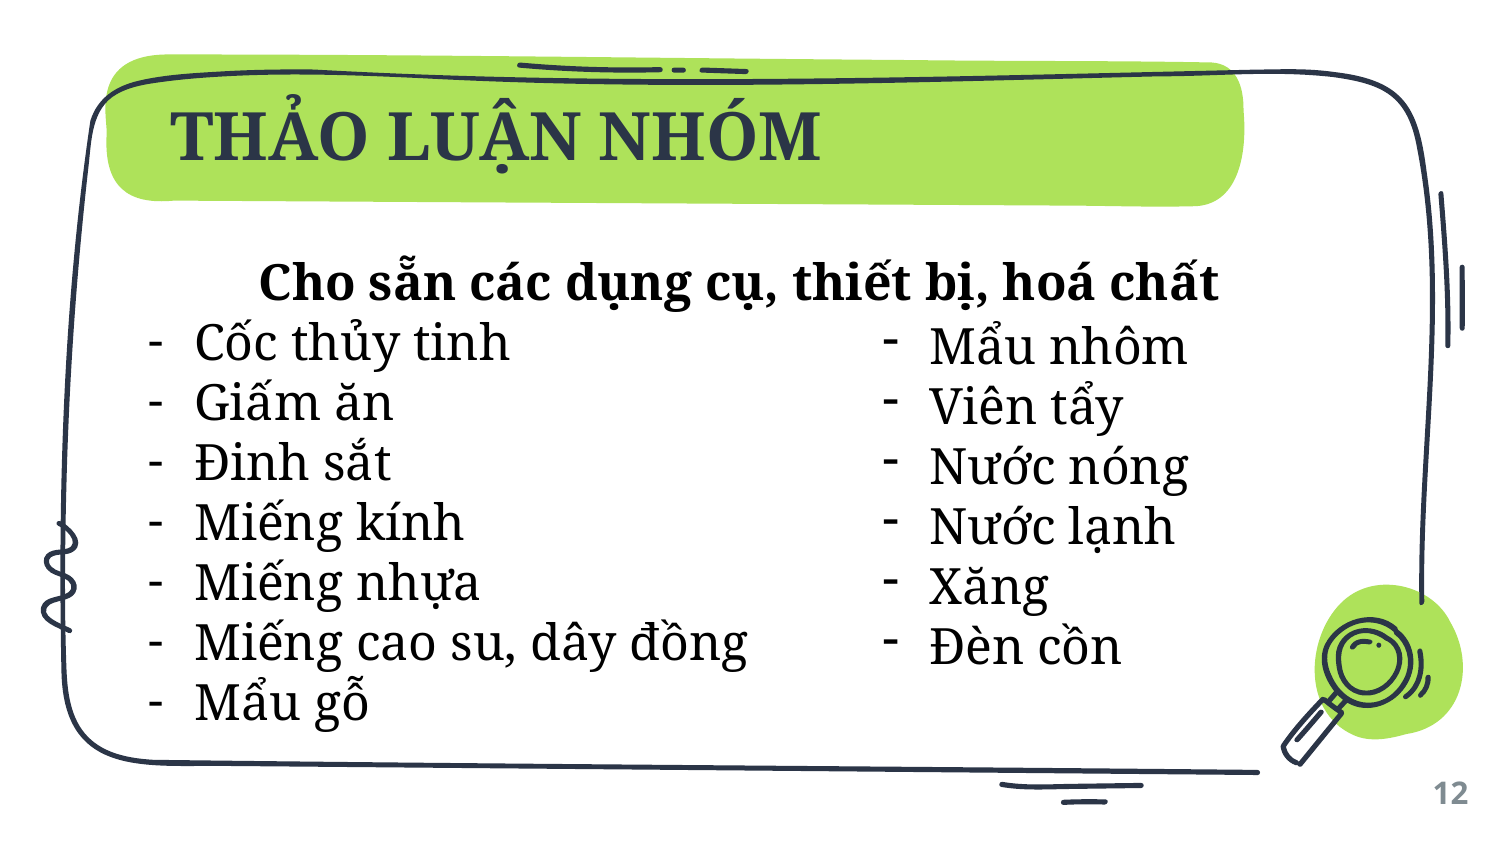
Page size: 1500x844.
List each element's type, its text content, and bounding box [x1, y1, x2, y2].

text_box [1359, 618, 1414, 709]
text_box [1280, 738, 1325, 767]
text_box Mẩu nhôm Viên tẩy Nước nóng Nước lạnh Xăng Đèn cồn [867, 307, 1380, 683]
text_box THẢO LUẬN NHÓM [169, 106, 1225, 172]
slide_number 12 [1378, 769, 1469, 820]
text_box Cho sẵn các dụng cụ, thiết bị, hoá chất Cốc thủy tinh Giấm ăn Đinh sắt Miếng kính Miếng nhựa Miếng cao su, dây đồng Mẩu gỗ [132, 212, 1359, 738]
text_box [1403, 648, 1424, 700]
text_box [1418, 674, 1431, 698]
